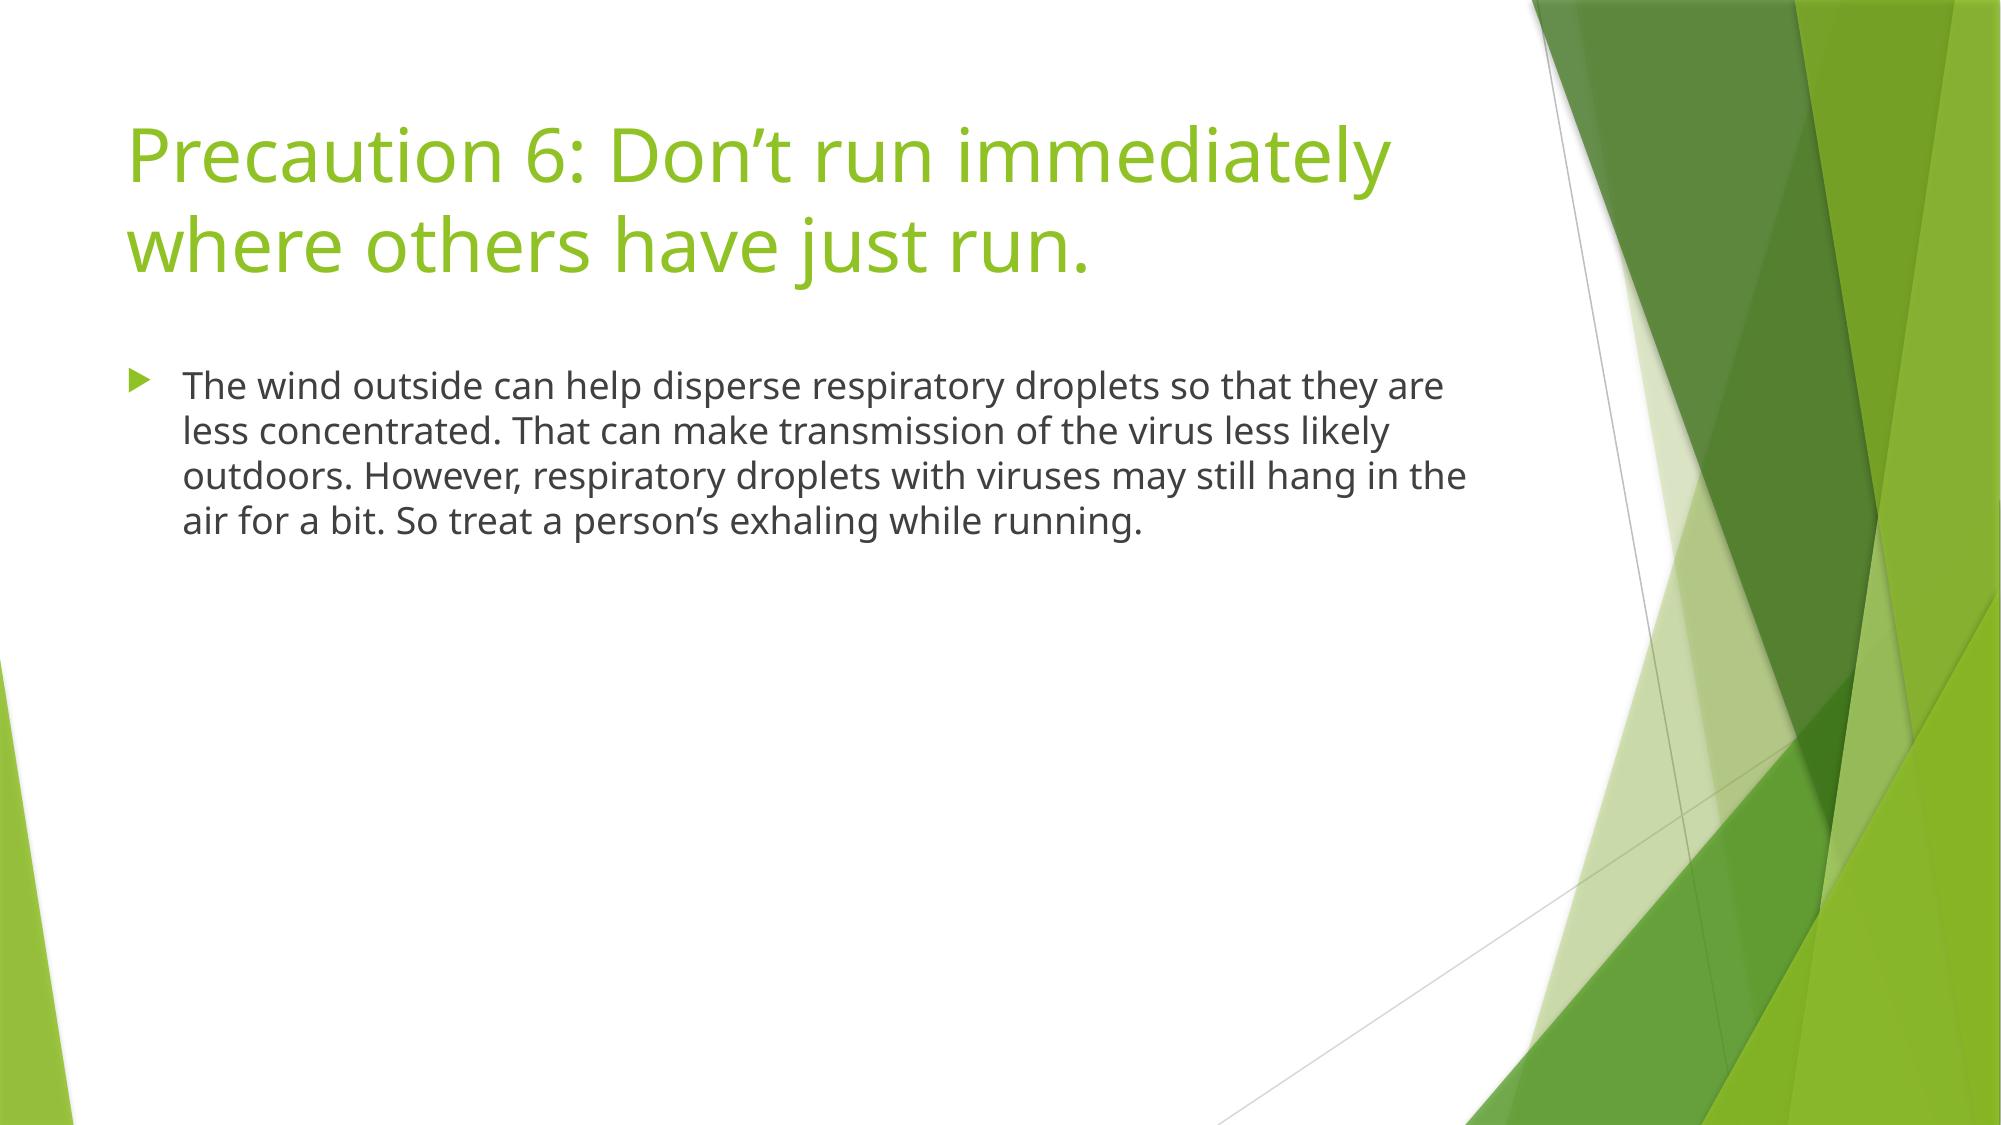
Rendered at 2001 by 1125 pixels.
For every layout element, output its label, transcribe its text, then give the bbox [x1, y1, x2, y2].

title Precaution 6: Don’t run immediately where others have just run. [111, 99, 1522, 317]
list The wind outside can help disperse respiratory droplets so that they are less concentrated. That can make transmission of the virus less likely outdoors. However, respiratory droplets with viruses may still hang in the air for a bit. So treat a person’s exhaling while running. [111, 354, 1522, 992]
